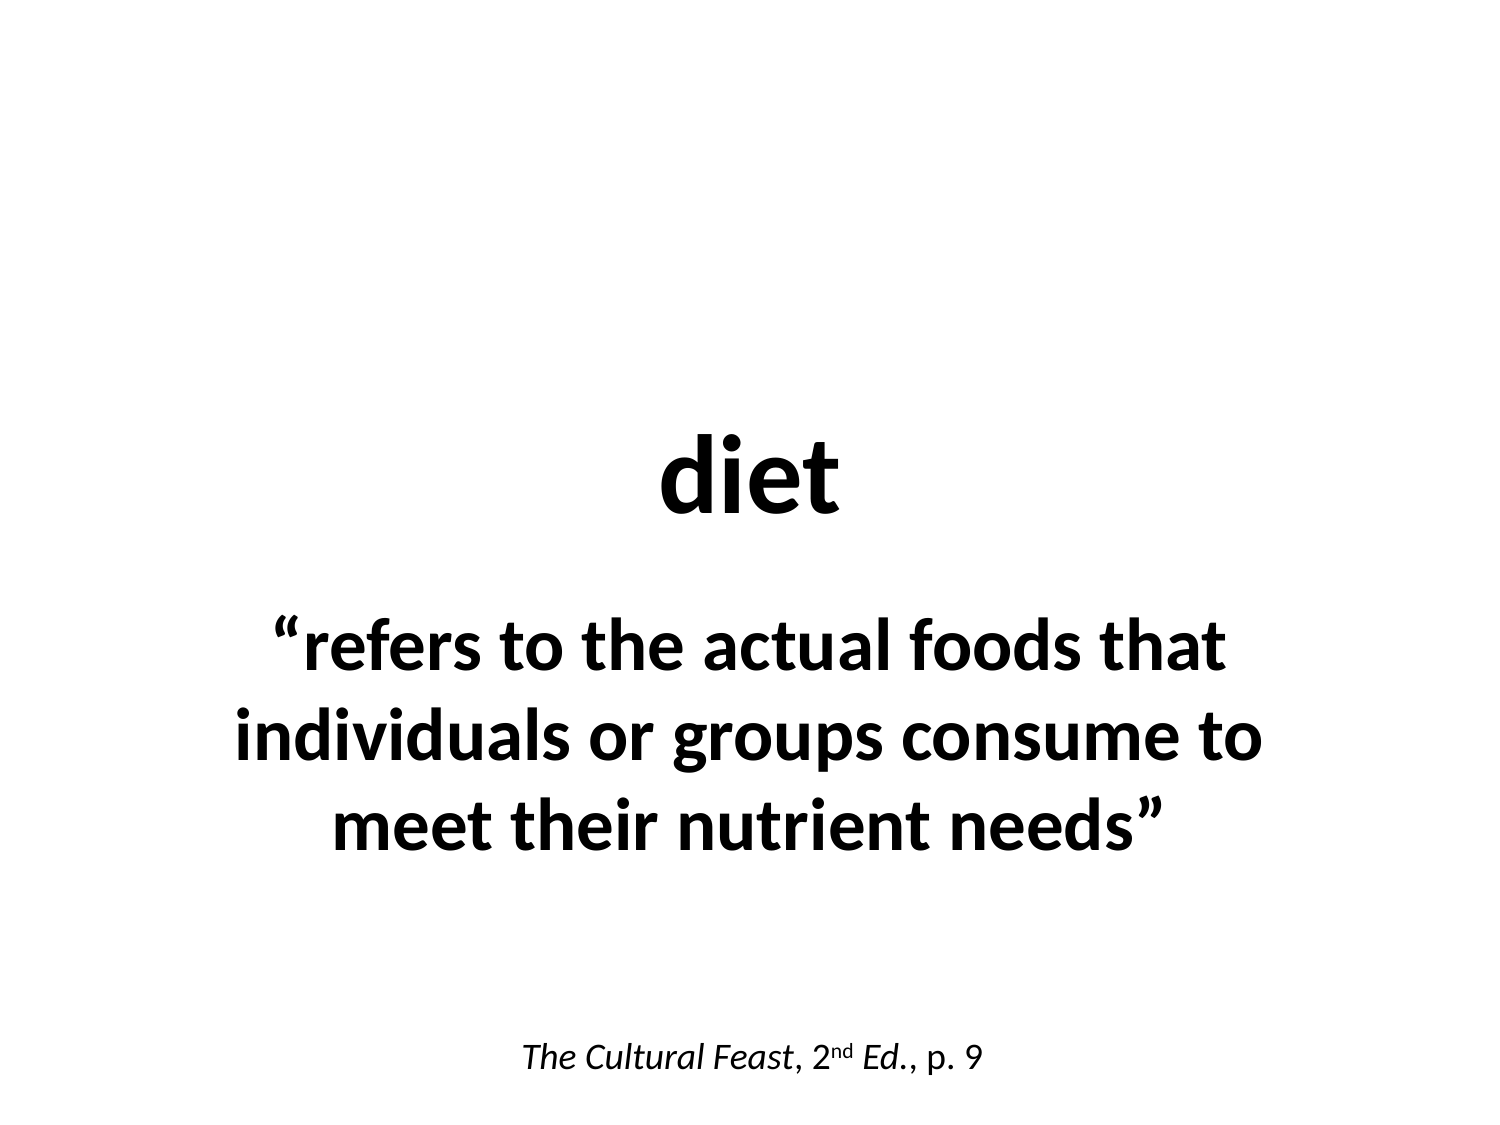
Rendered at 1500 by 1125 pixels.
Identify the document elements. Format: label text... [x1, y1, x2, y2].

text_box The Cultural Feast, 2nd Ed., p. 9 [152, 1024, 1353, 1085]
text_box diet “refers to the actual foods that individuals or groups consume to meet their nutrient needs” [149, 393, 1350, 874]
